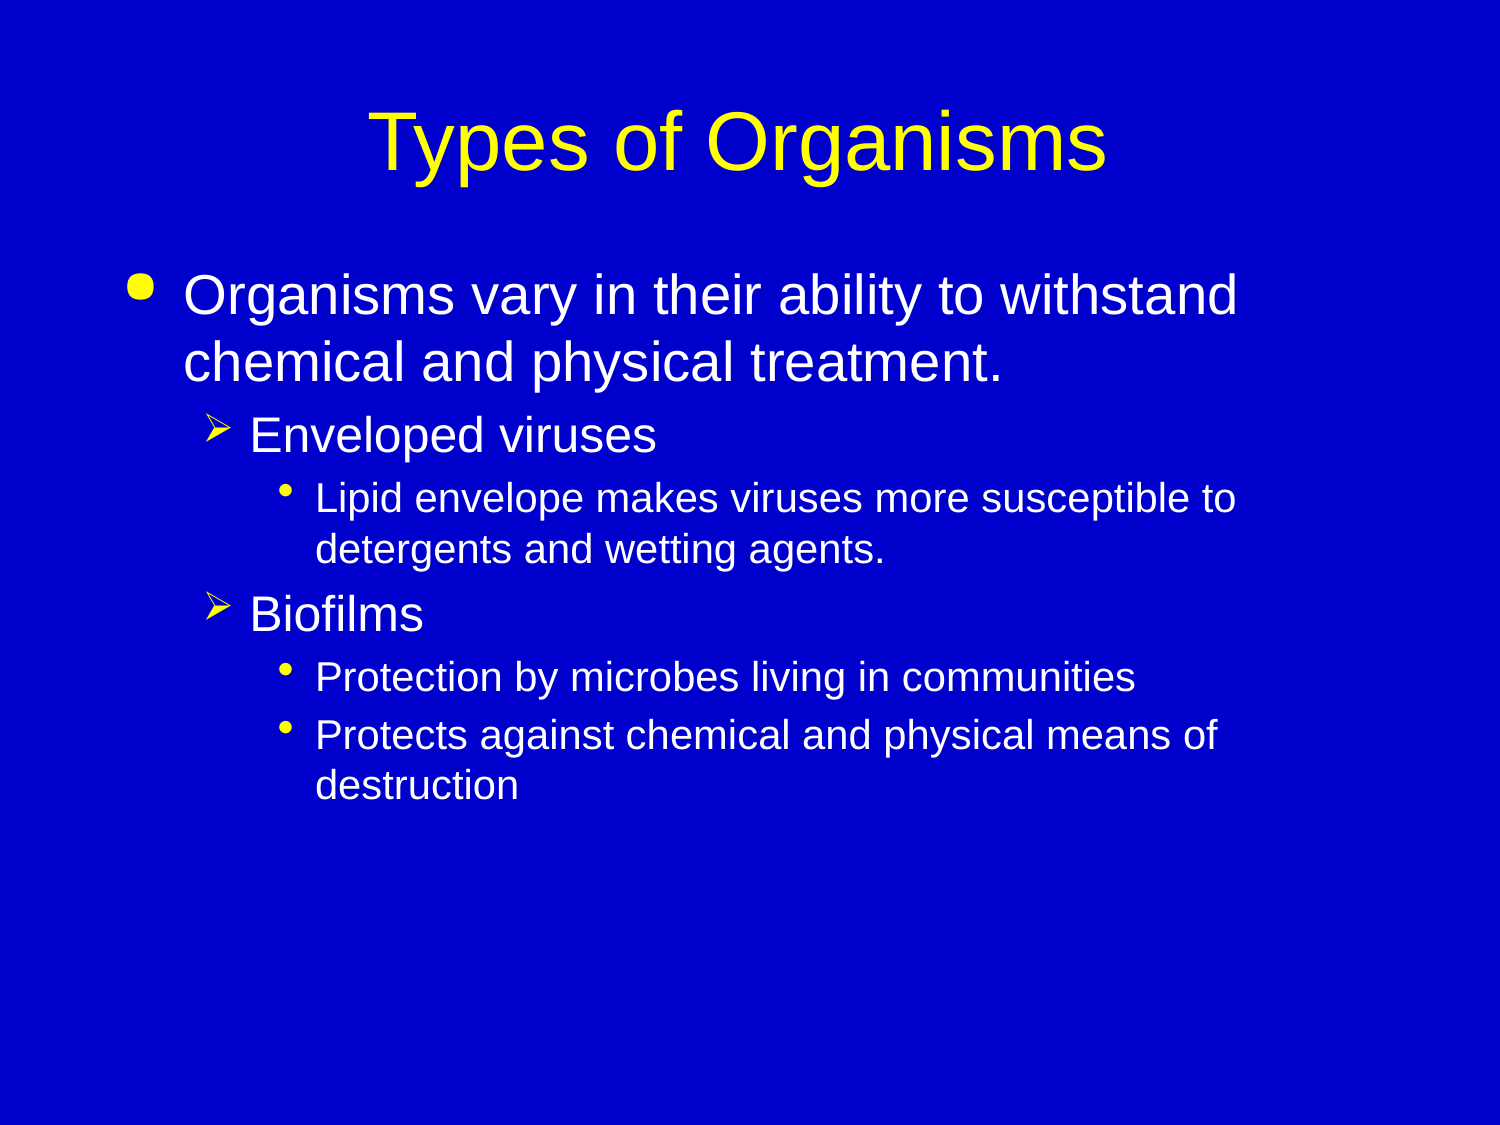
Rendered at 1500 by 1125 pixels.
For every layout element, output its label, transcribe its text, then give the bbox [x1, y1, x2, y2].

list Organisms vary in their ability to withstand chemical and physical treatment. Enveloped viruses Lipid envelope makes viruses more susceptible to detergents and wetting agents. Biofilms Protection by microbes living in communities Protects against chemical and physical means of destruction [111, 249, 1388, 982]
title Types of Organisms [112, 37, 1388, 238]
